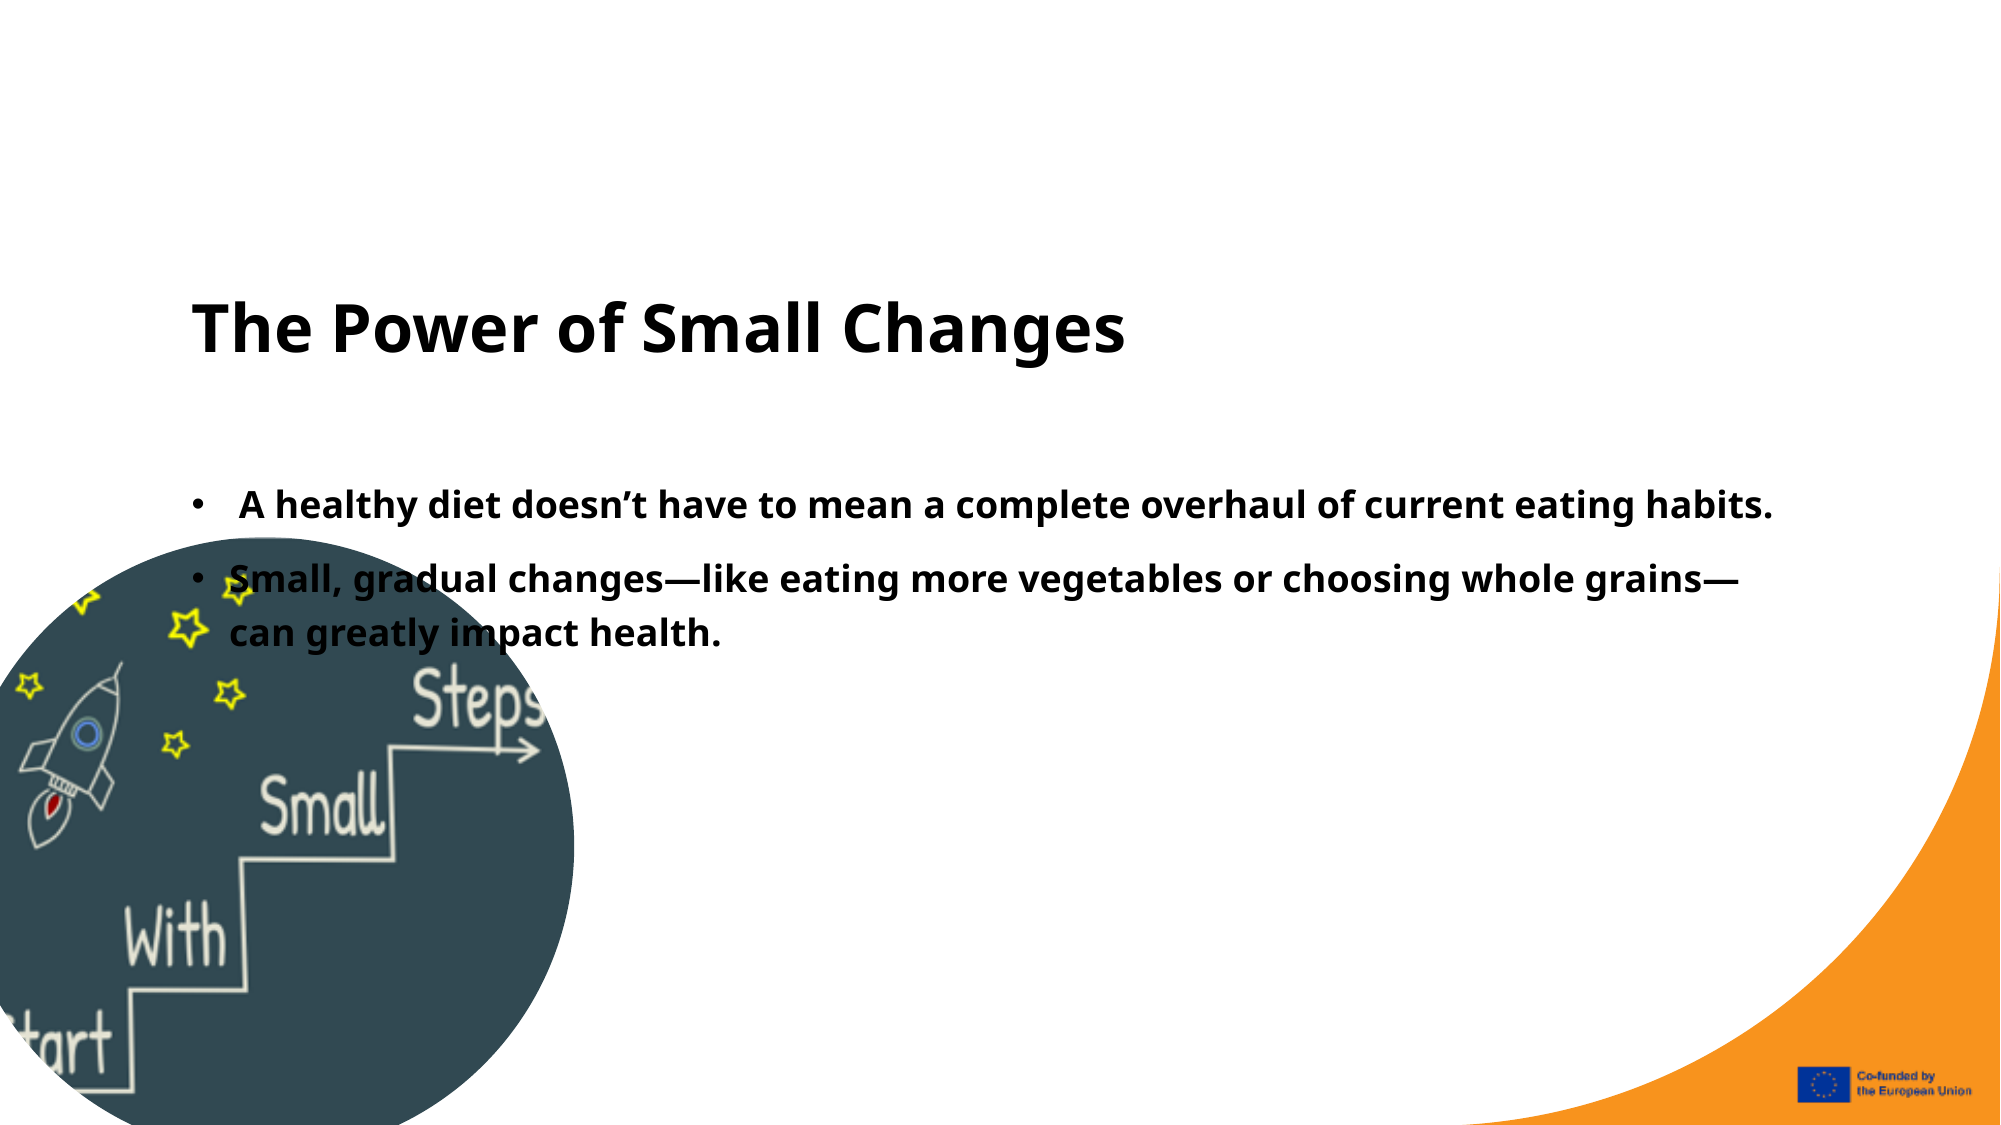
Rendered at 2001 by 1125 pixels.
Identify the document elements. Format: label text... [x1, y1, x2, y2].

picture [1795, 1064, 1979, 1106]
picture [0, 536, 575, 1125]
list A healthy diet doesn’t have to mean a complete overhaul of current eating habits. Small, gradual changes—like eating more vegetables or choosing whole grains—can greatly impact health. [176, 398, 1809, 975]
title The Power of Small Changes [176, 126, 1809, 374]
